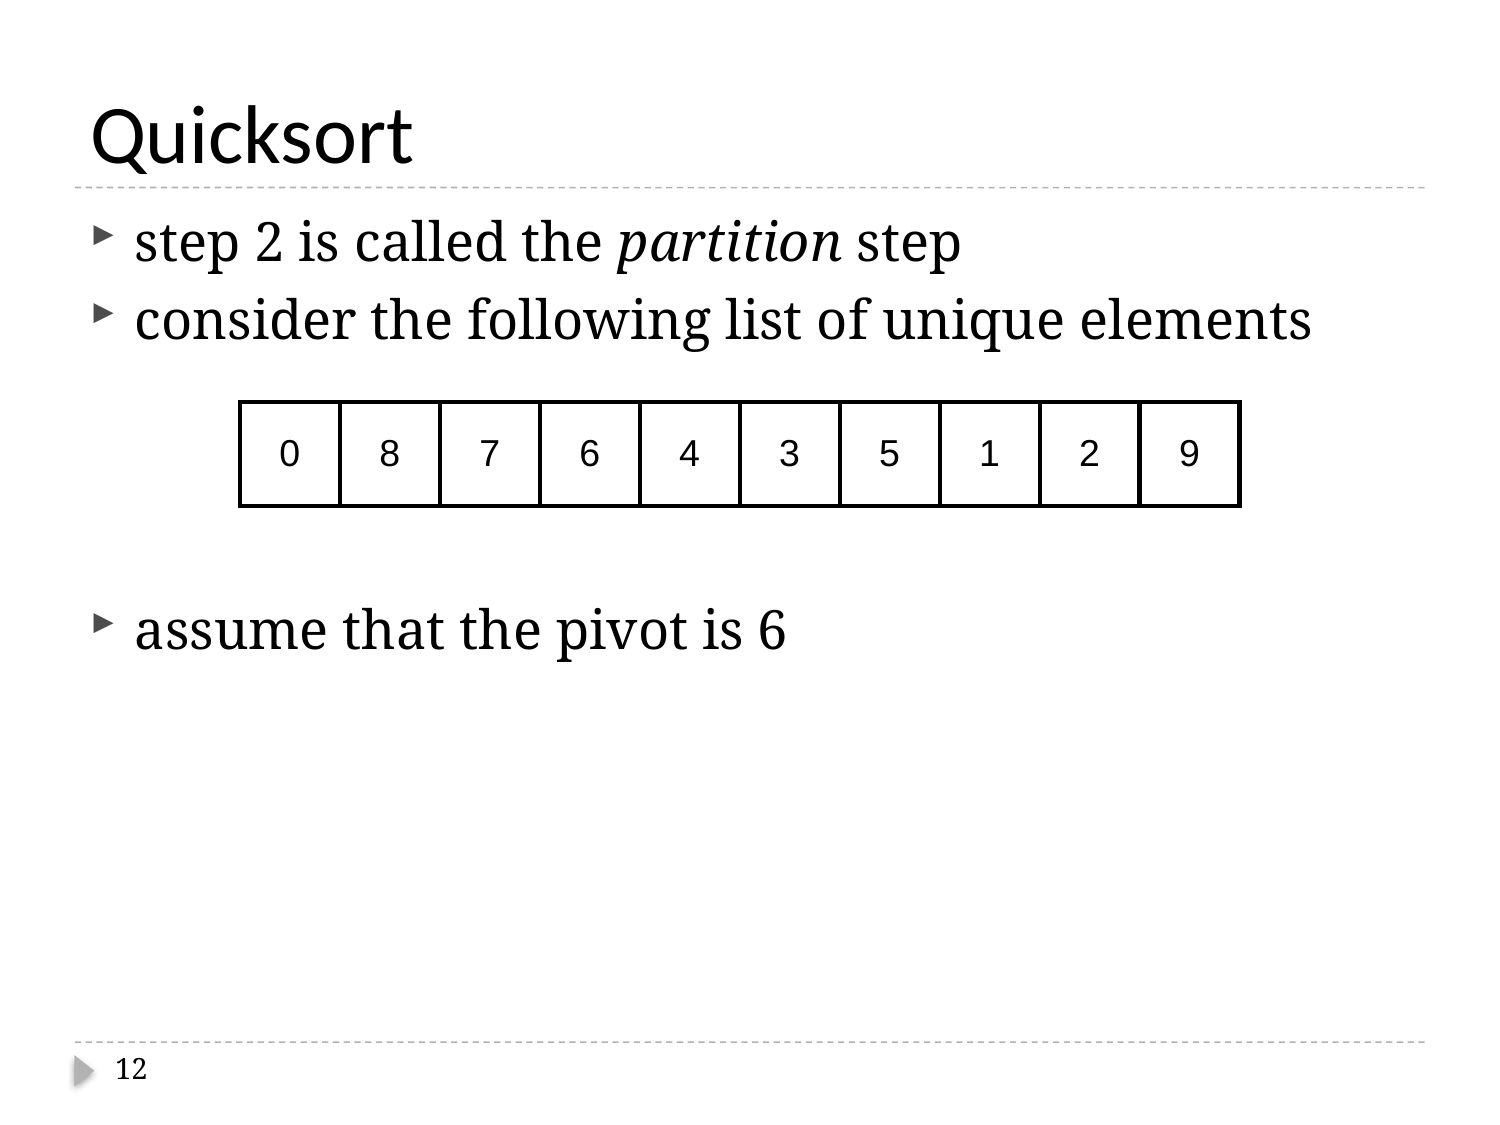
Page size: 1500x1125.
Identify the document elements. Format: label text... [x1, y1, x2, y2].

table_header 9 [1142, 404, 1237, 504]
table_header 1 [942, 404, 1038, 504]
table_header 8 [342, 404, 438, 504]
title Quicksort [74, 24, 1426, 188]
table_header 4 [642, 404, 738, 504]
table_header 2 [1042, 404, 1137, 504]
table_header 7 [442, 404, 538, 504]
slide_number 12 [100, 1042, 426, 1103]
table_header 0 [242, 404, 338, 504]
table_header 6 [542, 404, 638, 504]
list step 2 is called the partition step consider the following list of unique elements assume that the pivot is 6 [74, 199, 1426, 1011]
table_header 3 [742, 404, 838, 504]
table_header 5 [842, 404, 938, 504]
